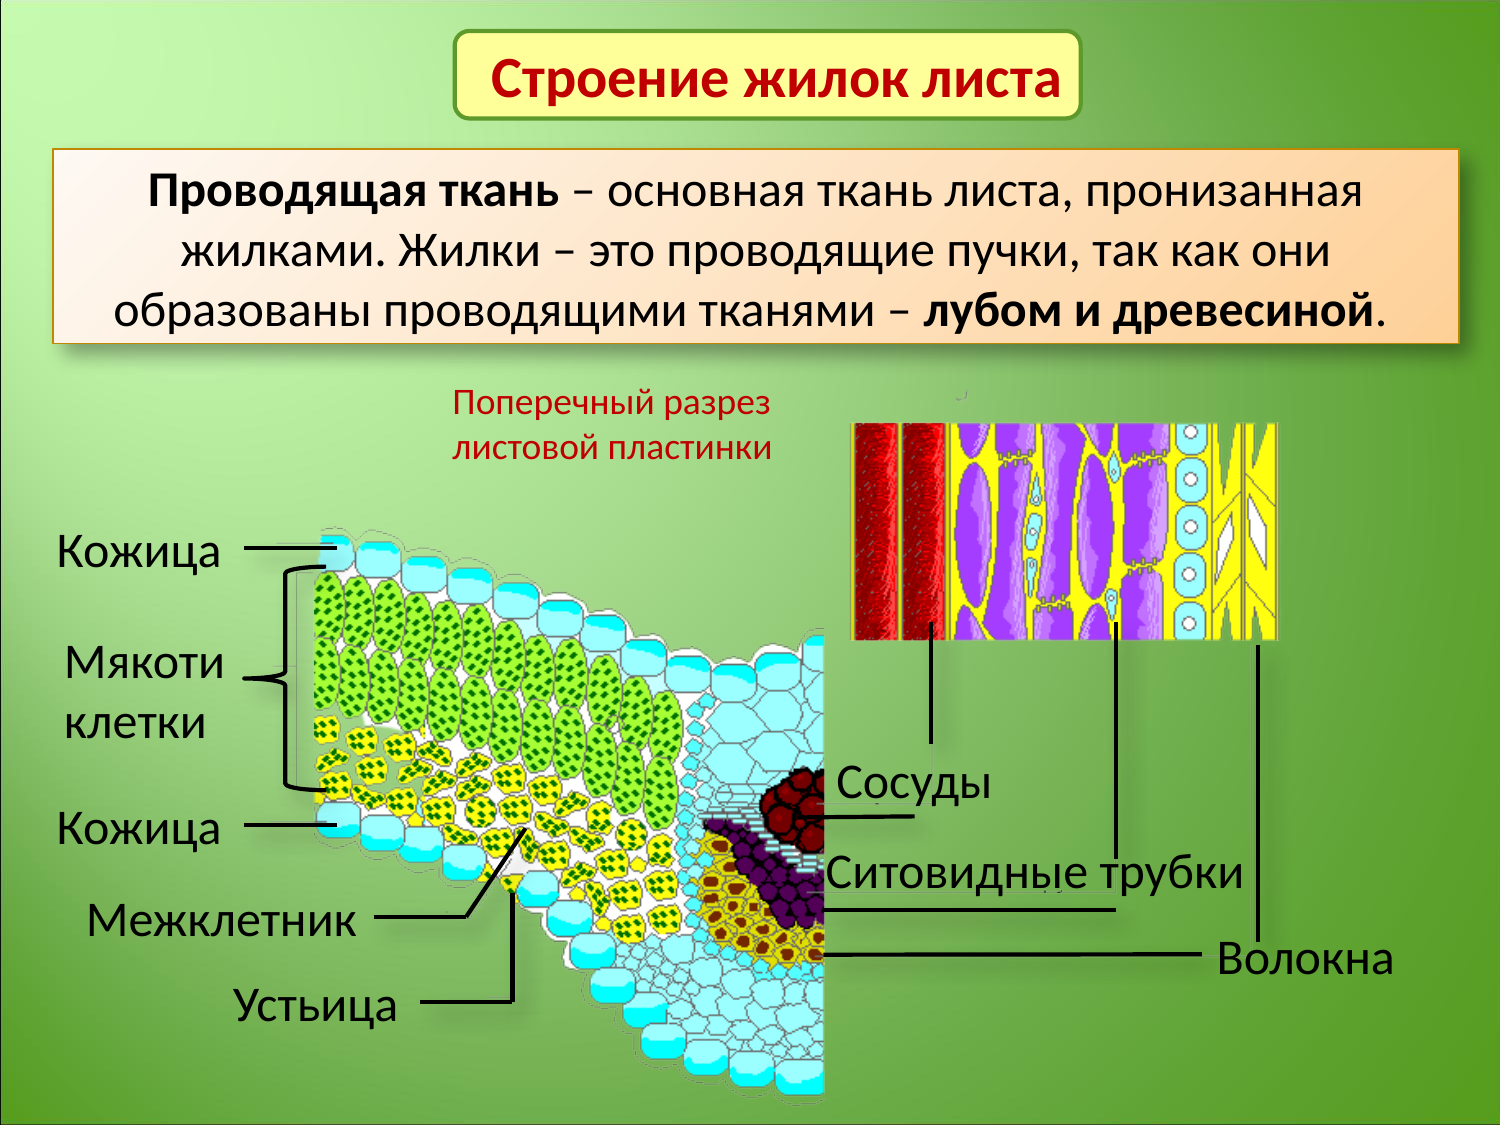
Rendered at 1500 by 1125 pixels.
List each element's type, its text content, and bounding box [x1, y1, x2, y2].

picture [0, 0, 1500, 1125]
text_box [465, 828, 526, 918]
text_box Мякоти клетки [49, 621, 147, 757]
text_box [452, 28, 1077, 121]
text_box Волокна [1339, 916, 1411, 992]
text_box Проводящая ткань – основная ткань листа, пронизанная жилками. Жилки – это проводящие пучки, так как они образованы проводящими тканями – лубом и древесиной. [52, 148, 1460, 344]
text_box [1078, 33, 1083, 116]
text_box Строение жилок листа [476, 31, 1078, 117]
text_box Кожица [41, 786, 147, 862]
text_box Кожица [41, 510, 147, 586]
text_box Межклетник [71, 878, 147, 954]
